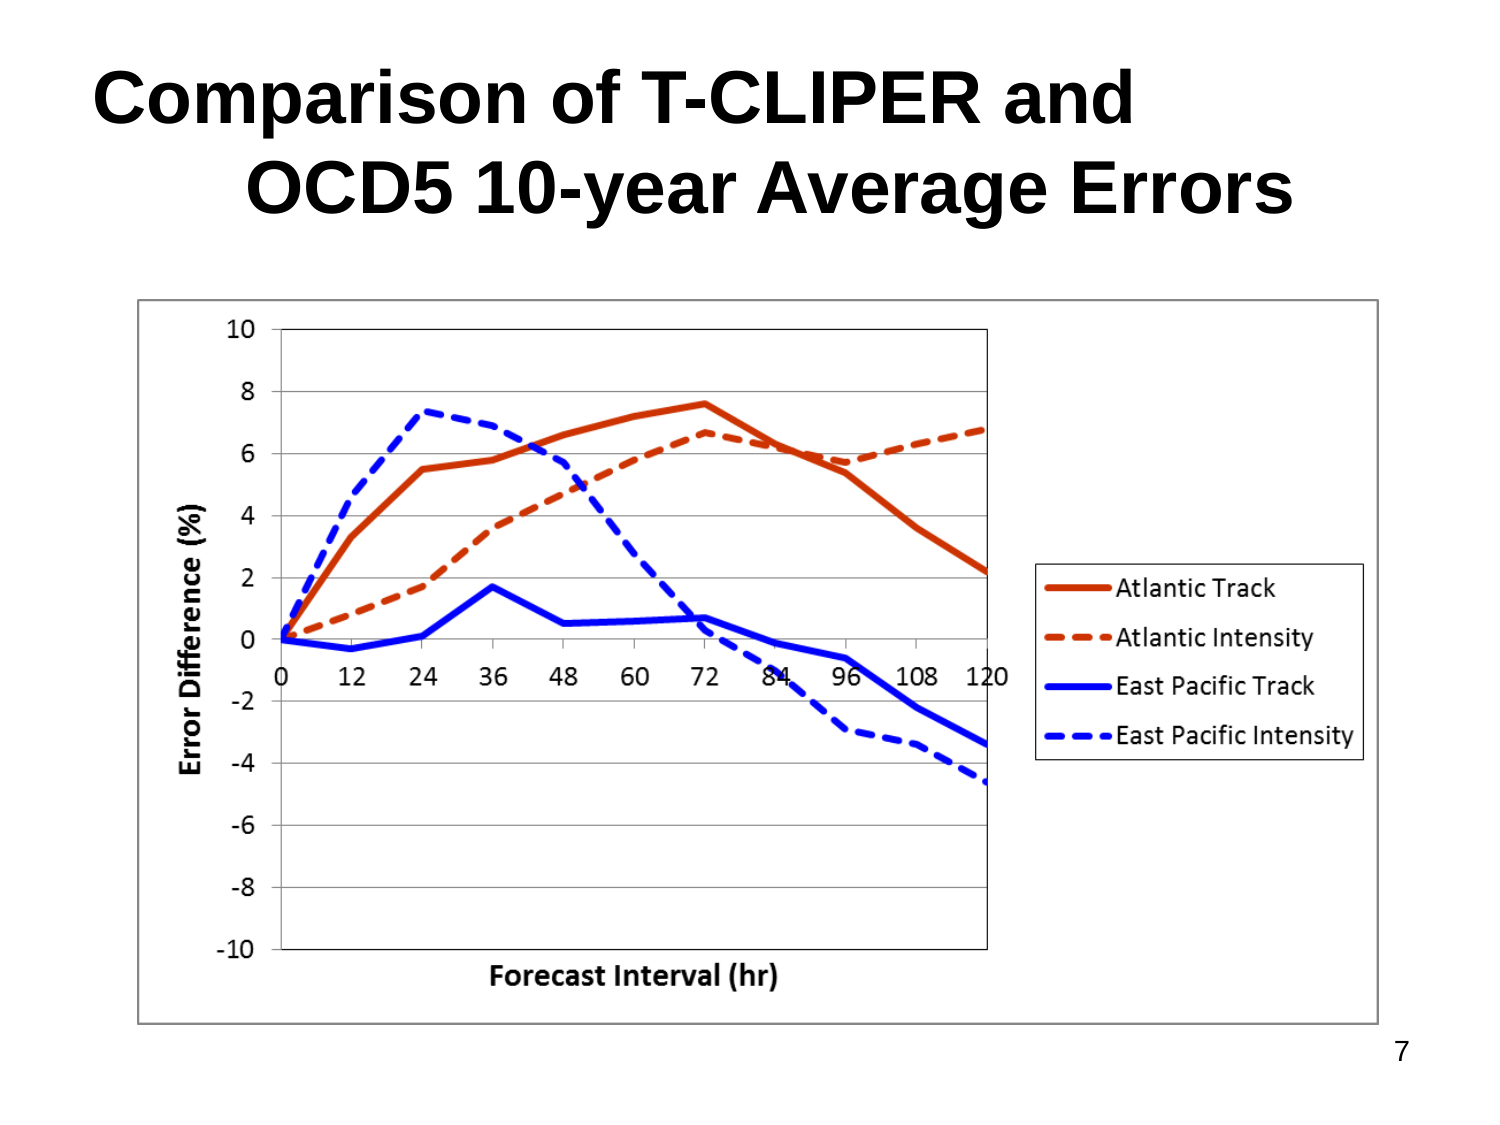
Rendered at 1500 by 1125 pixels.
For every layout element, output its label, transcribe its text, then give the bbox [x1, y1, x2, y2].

picture [137, 299, 1379, 1026]
slide_number 7 [1074, 1024, 1426, 1103]
title Comparison of T-CLIPER and OCD5 10-year Average Errors [74, 44, 1426, 233]
